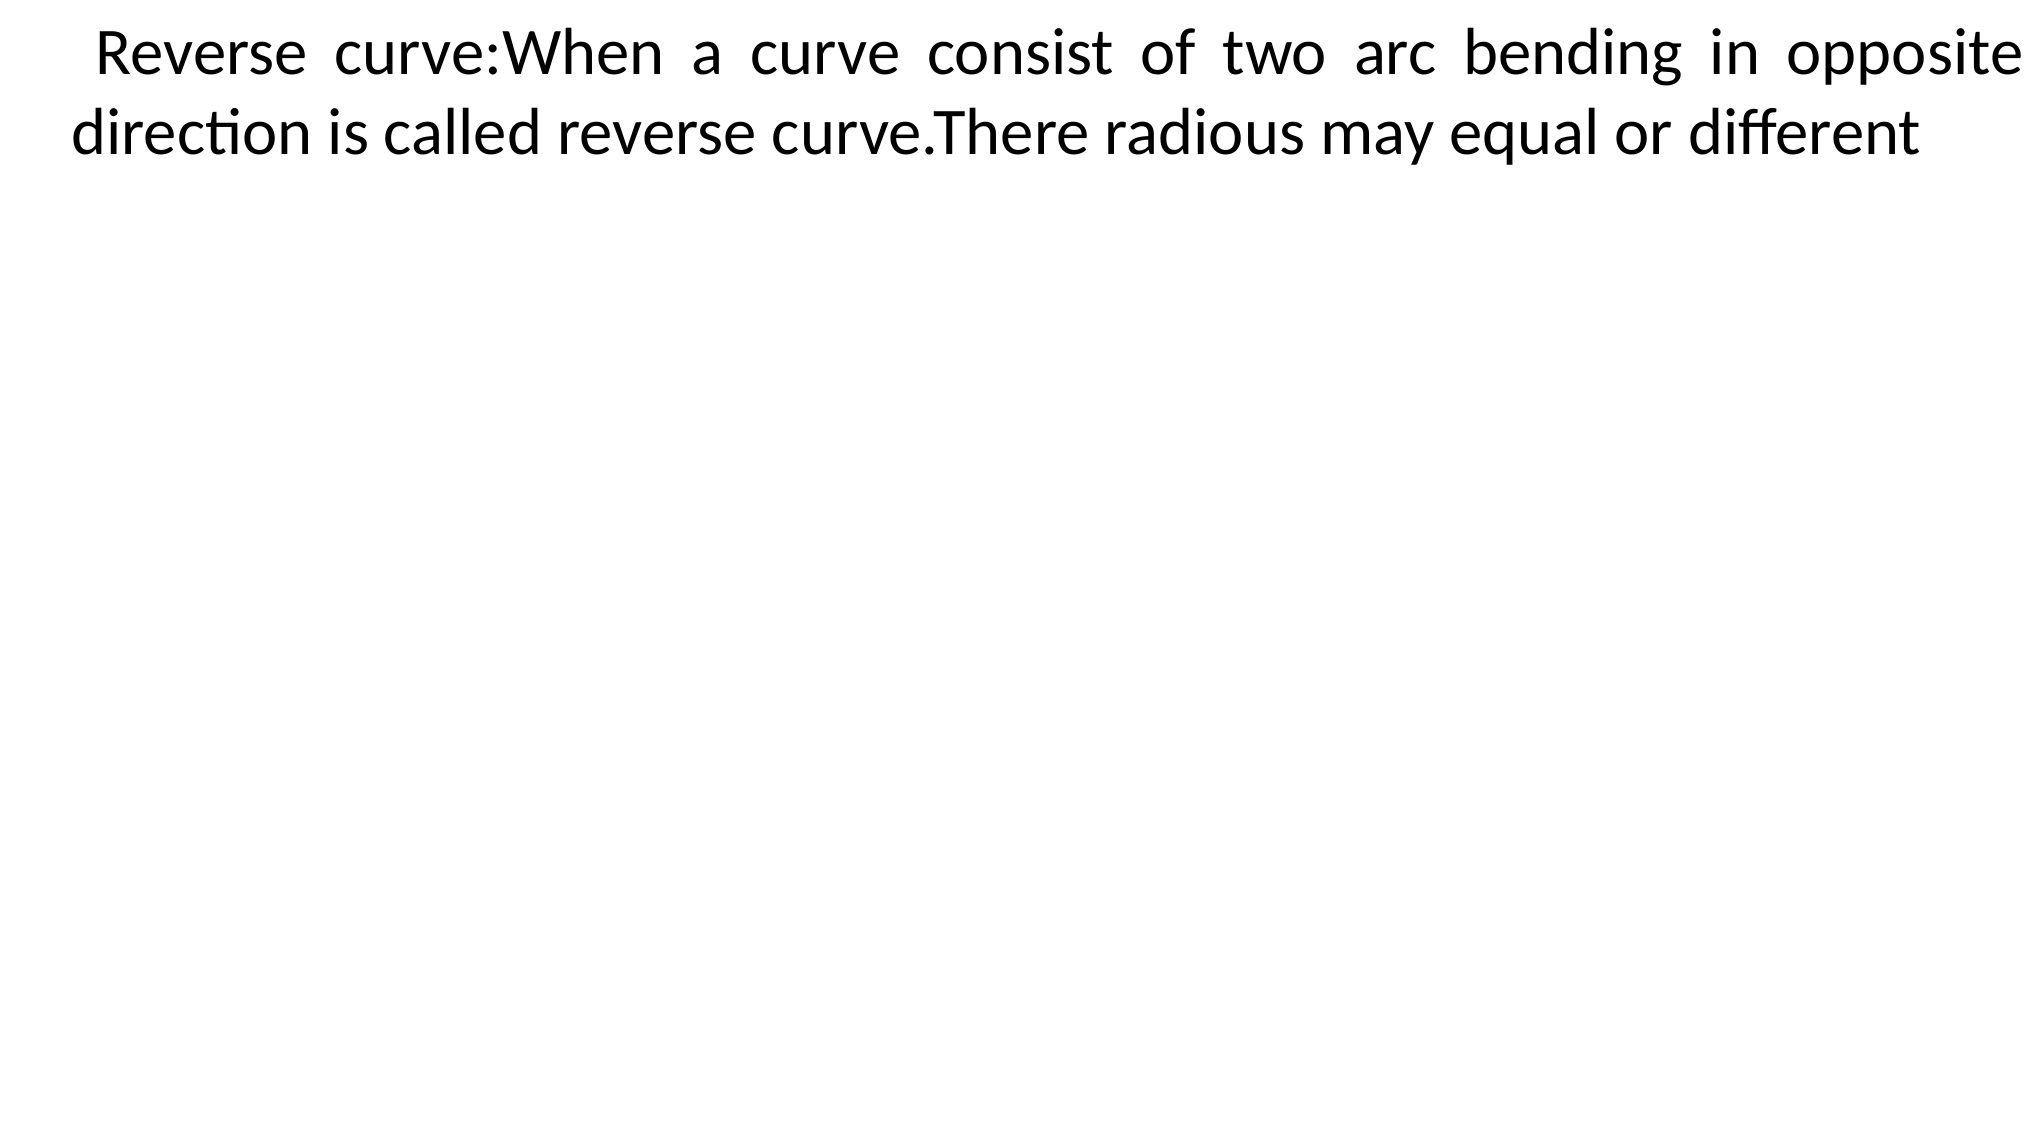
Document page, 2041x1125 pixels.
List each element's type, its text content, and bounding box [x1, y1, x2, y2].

list Reverse curve:When a curve consist of two arc bending in opposite direction is called reverse curve.There radious may equal or different [0, 0, 2041, 1125]
